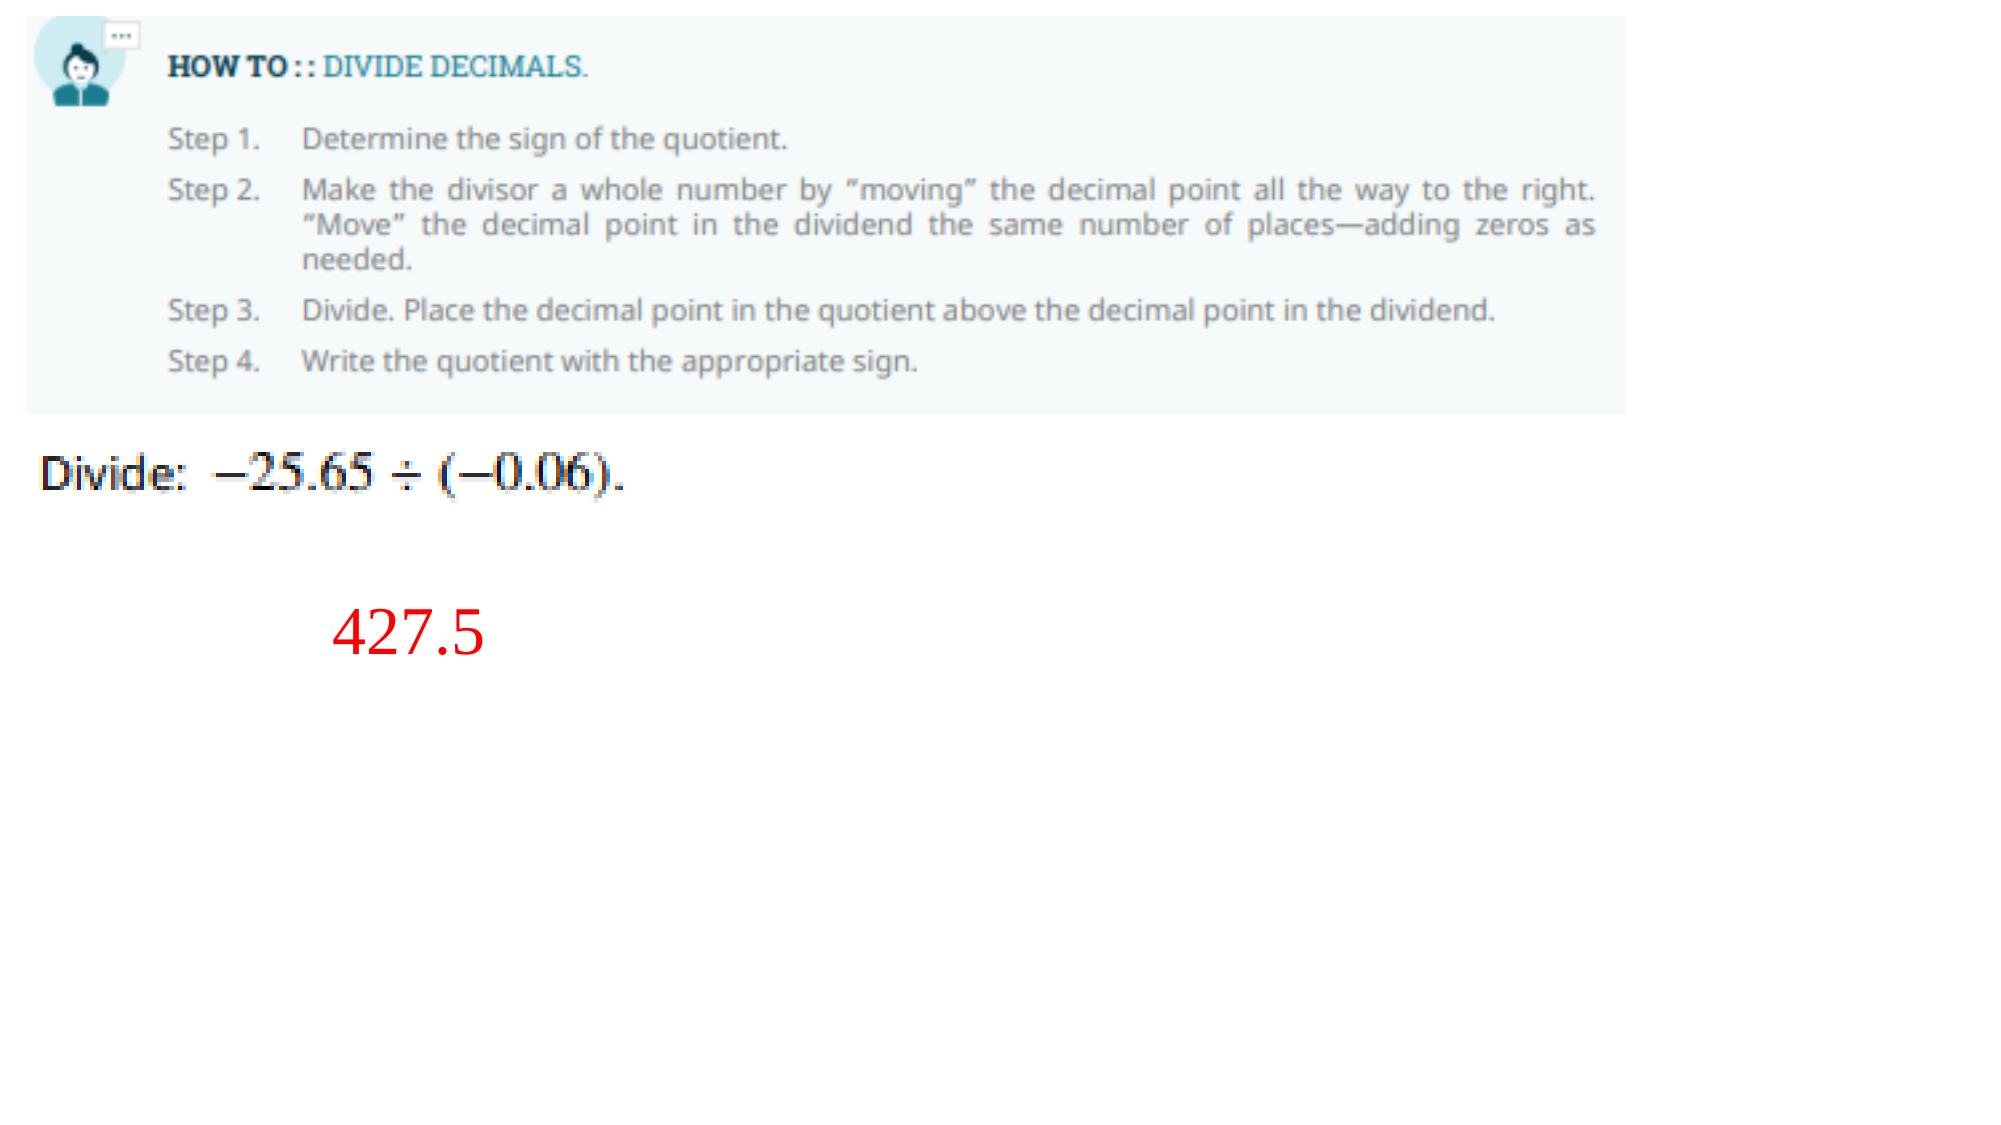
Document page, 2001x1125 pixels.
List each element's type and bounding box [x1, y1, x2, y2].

picture [27, 16, 1626, 415]
picture [27, 419, 657, 524]
text_box [322, 591, 498, 672]
